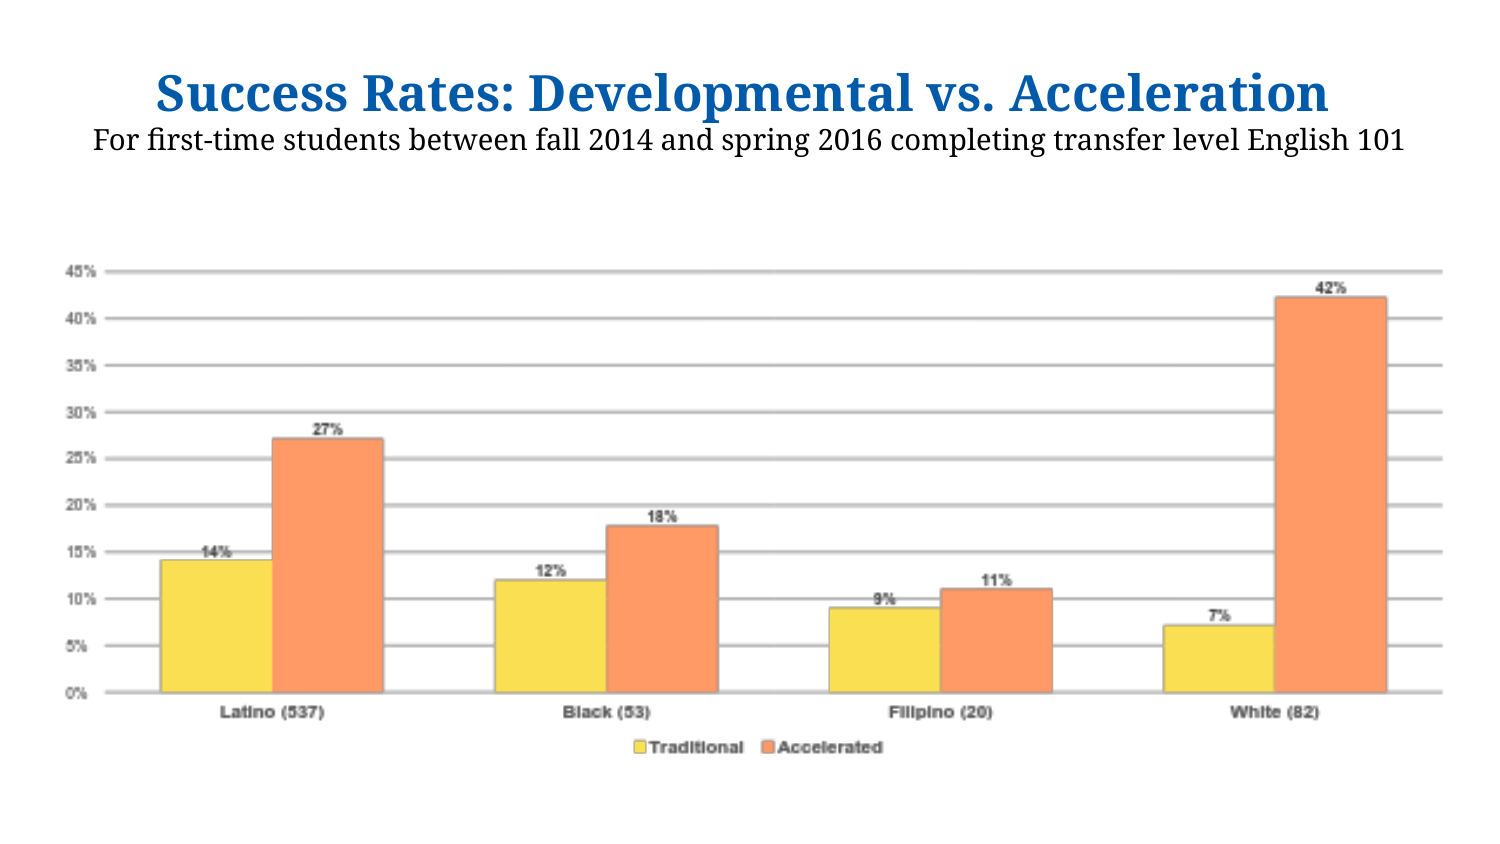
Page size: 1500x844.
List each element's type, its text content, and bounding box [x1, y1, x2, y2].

title Success Rates: Developmental vs. Acceleration For first-time students between fall 2014 and spring 2016 completing transfer level English 101 [30, 35, 1470, 172]
picture [44, 214, 1456, 775]
